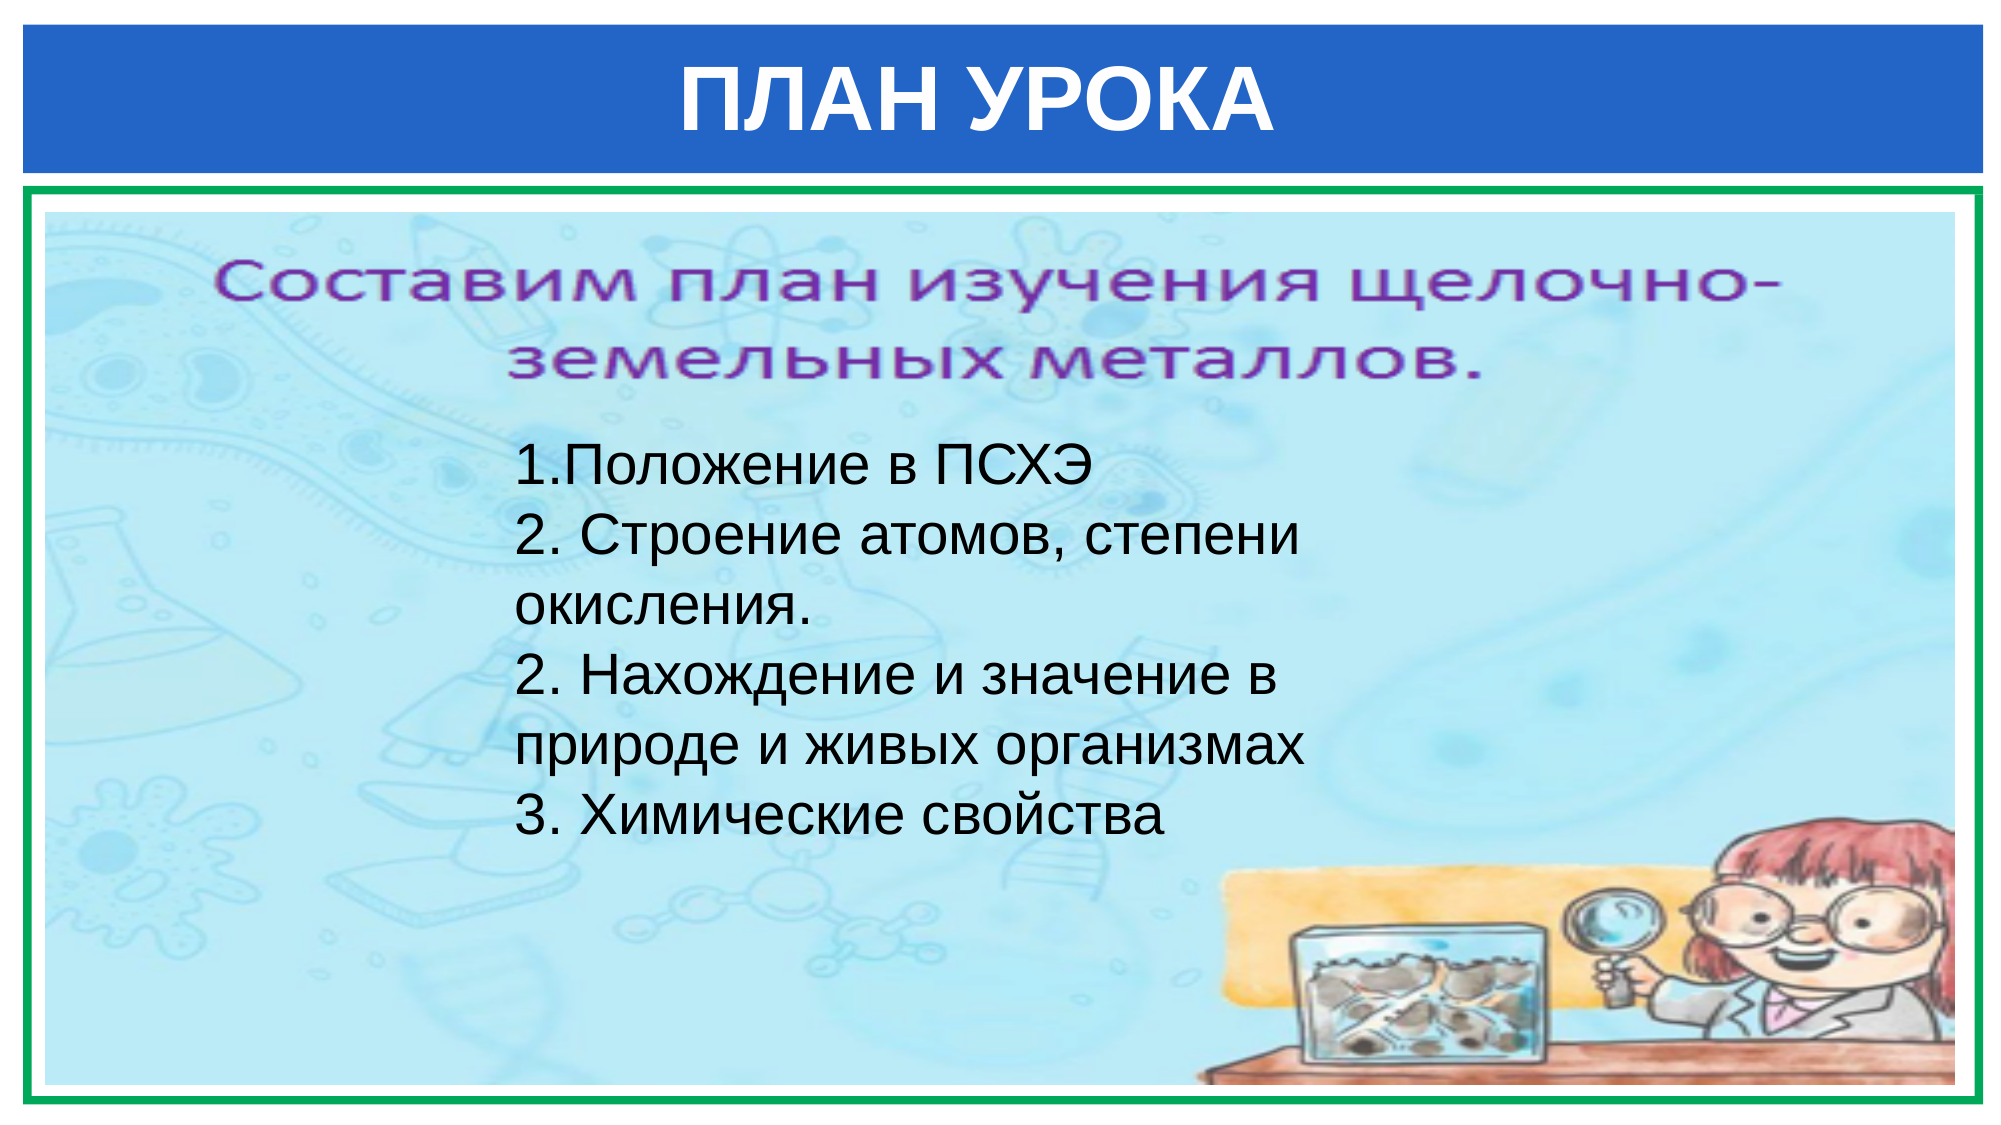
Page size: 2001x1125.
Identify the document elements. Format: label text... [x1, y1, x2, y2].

title ПЛАН УРОКА [90, 0, 1891, 188]
picture [44, 212, 1956, 1086]
